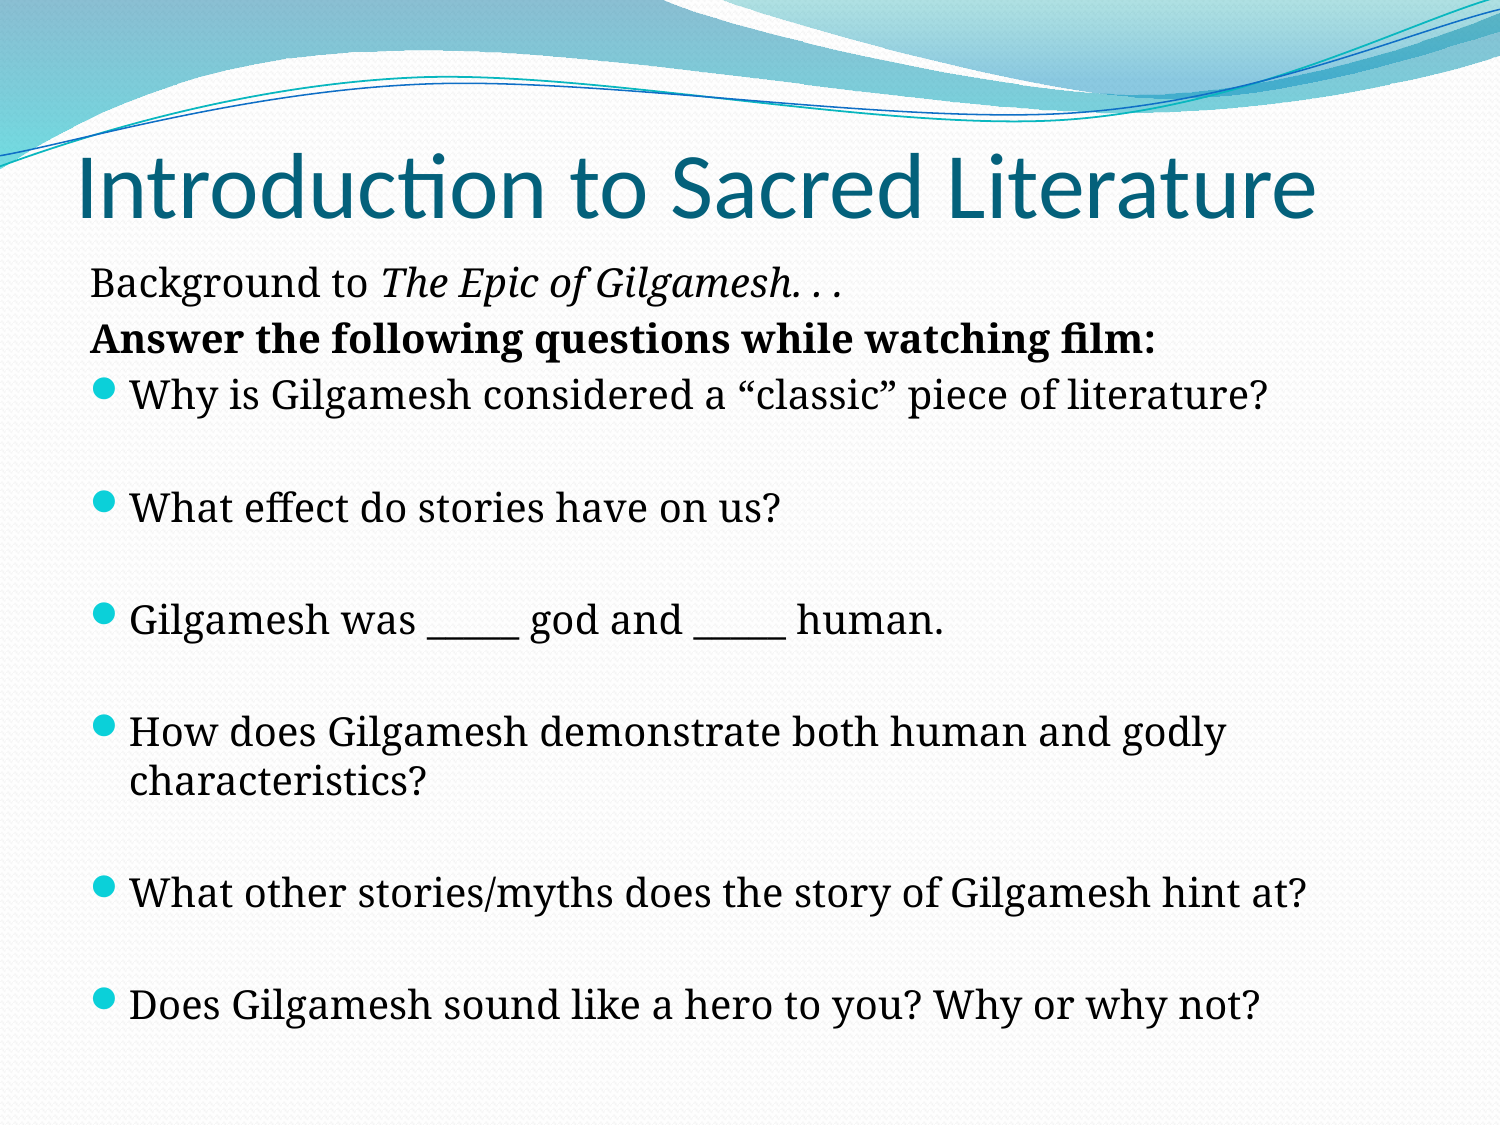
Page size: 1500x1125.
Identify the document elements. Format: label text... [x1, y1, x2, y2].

title Introduction to Sacred Literature [75, 115, 1425, 238]
list Background to The Epic of Gilgamesh. . . Answer the following questions while watching film: Why is Gilgamesh considered a “classic” piece of literature? What effect do stories have on us? Gilgamesh was _____ god and _____ human. How does Gilgamesh demonstrate both human and godly characteristics? What other stories/myths does the story of Gilgamesh hint at? Does Gilgamesh sound like a hero to you? Why or why not? [75, 249, 1425, 1038]
